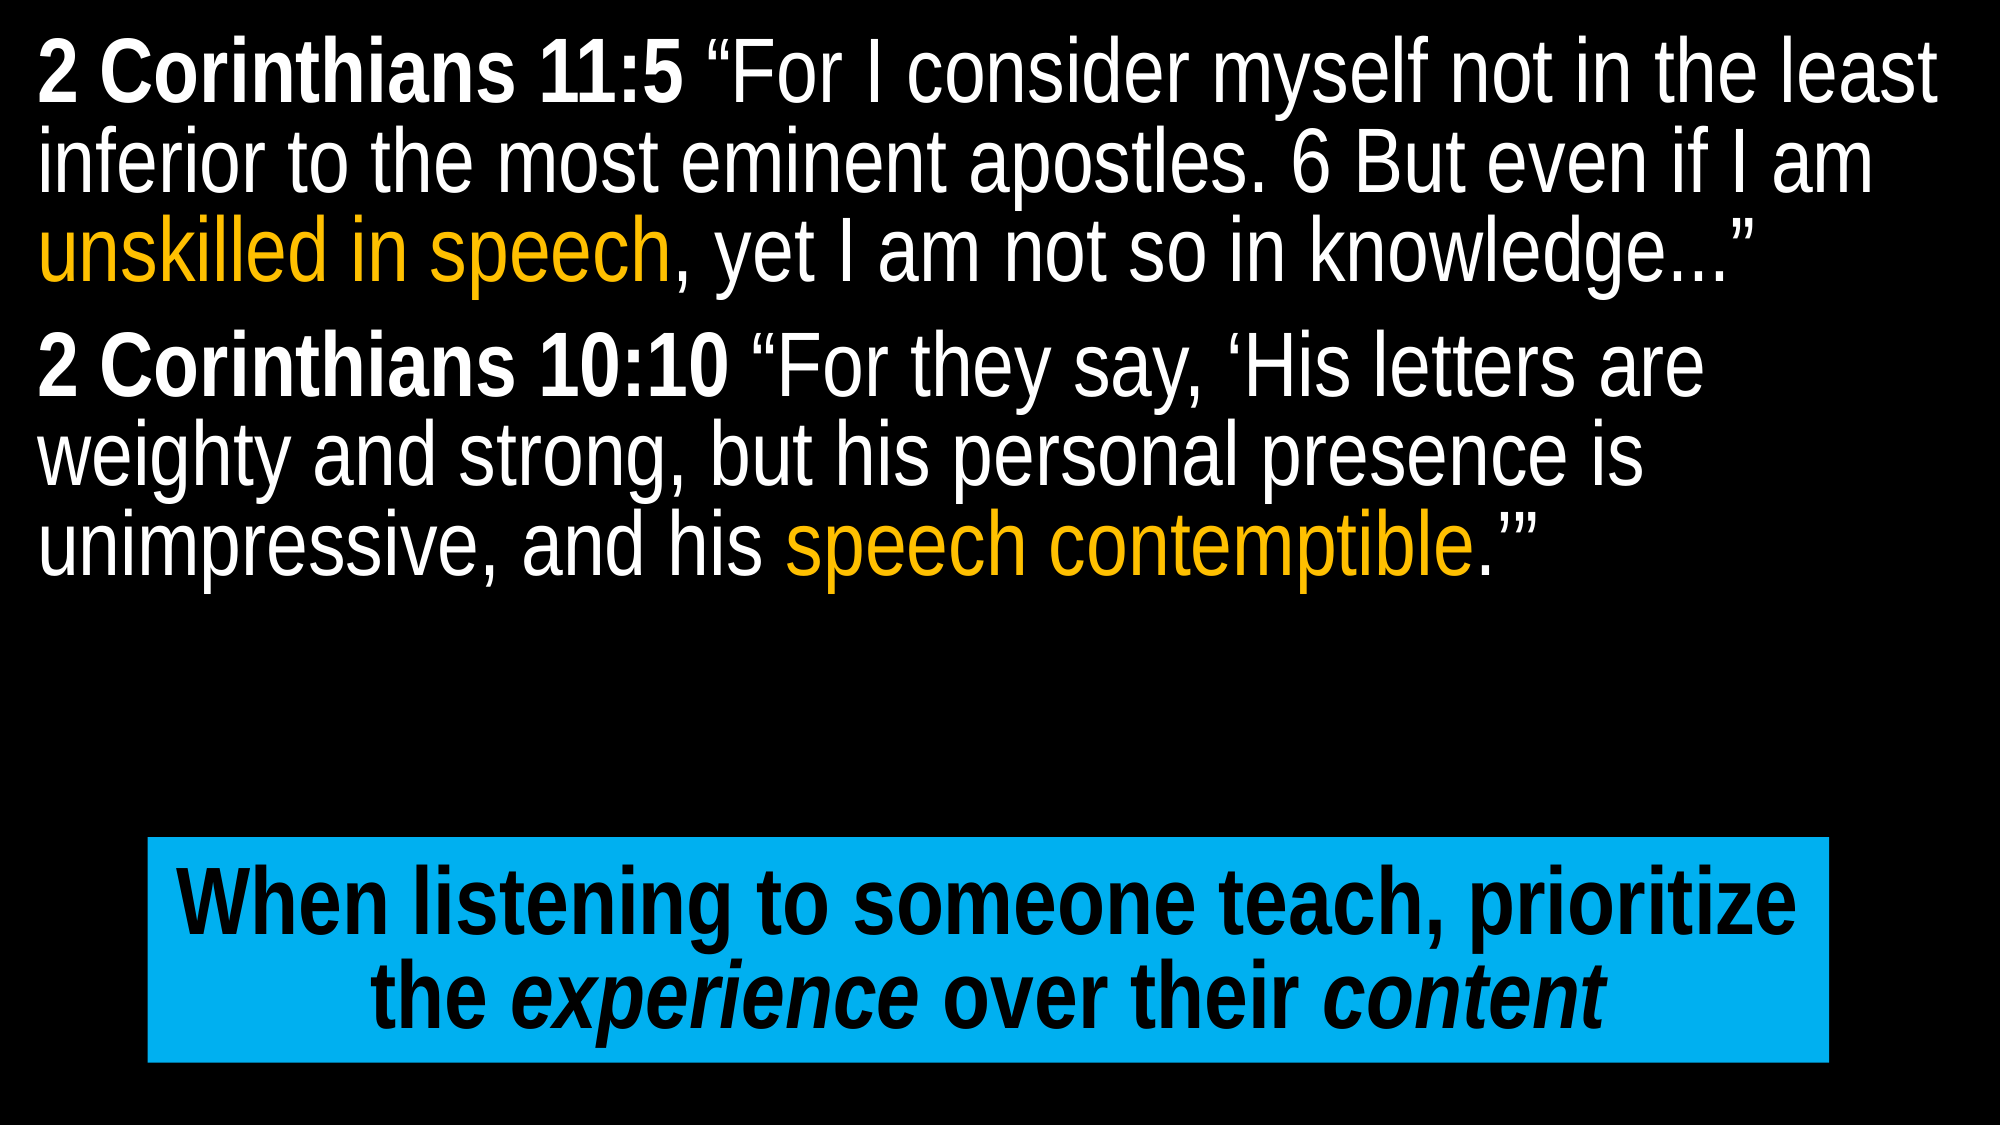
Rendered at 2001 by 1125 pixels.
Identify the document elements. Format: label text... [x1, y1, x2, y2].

text_box 2 Corinthians 11:5 “For I consider myself not in the least inferior to the most eminent apostles. 6 But even if I am unskilled in speech, yet I am not so in knowledge...” 2 Corinthians 10:10 “For they say, ‘His letters are weighty and strong, but his personal presence is unimpressive, and his speech contemptible.’” [16, 23, 1961, 1125]
text_box When listening to someone teach, prioritize the experience over their content [146, 836, 1831, 1064]
